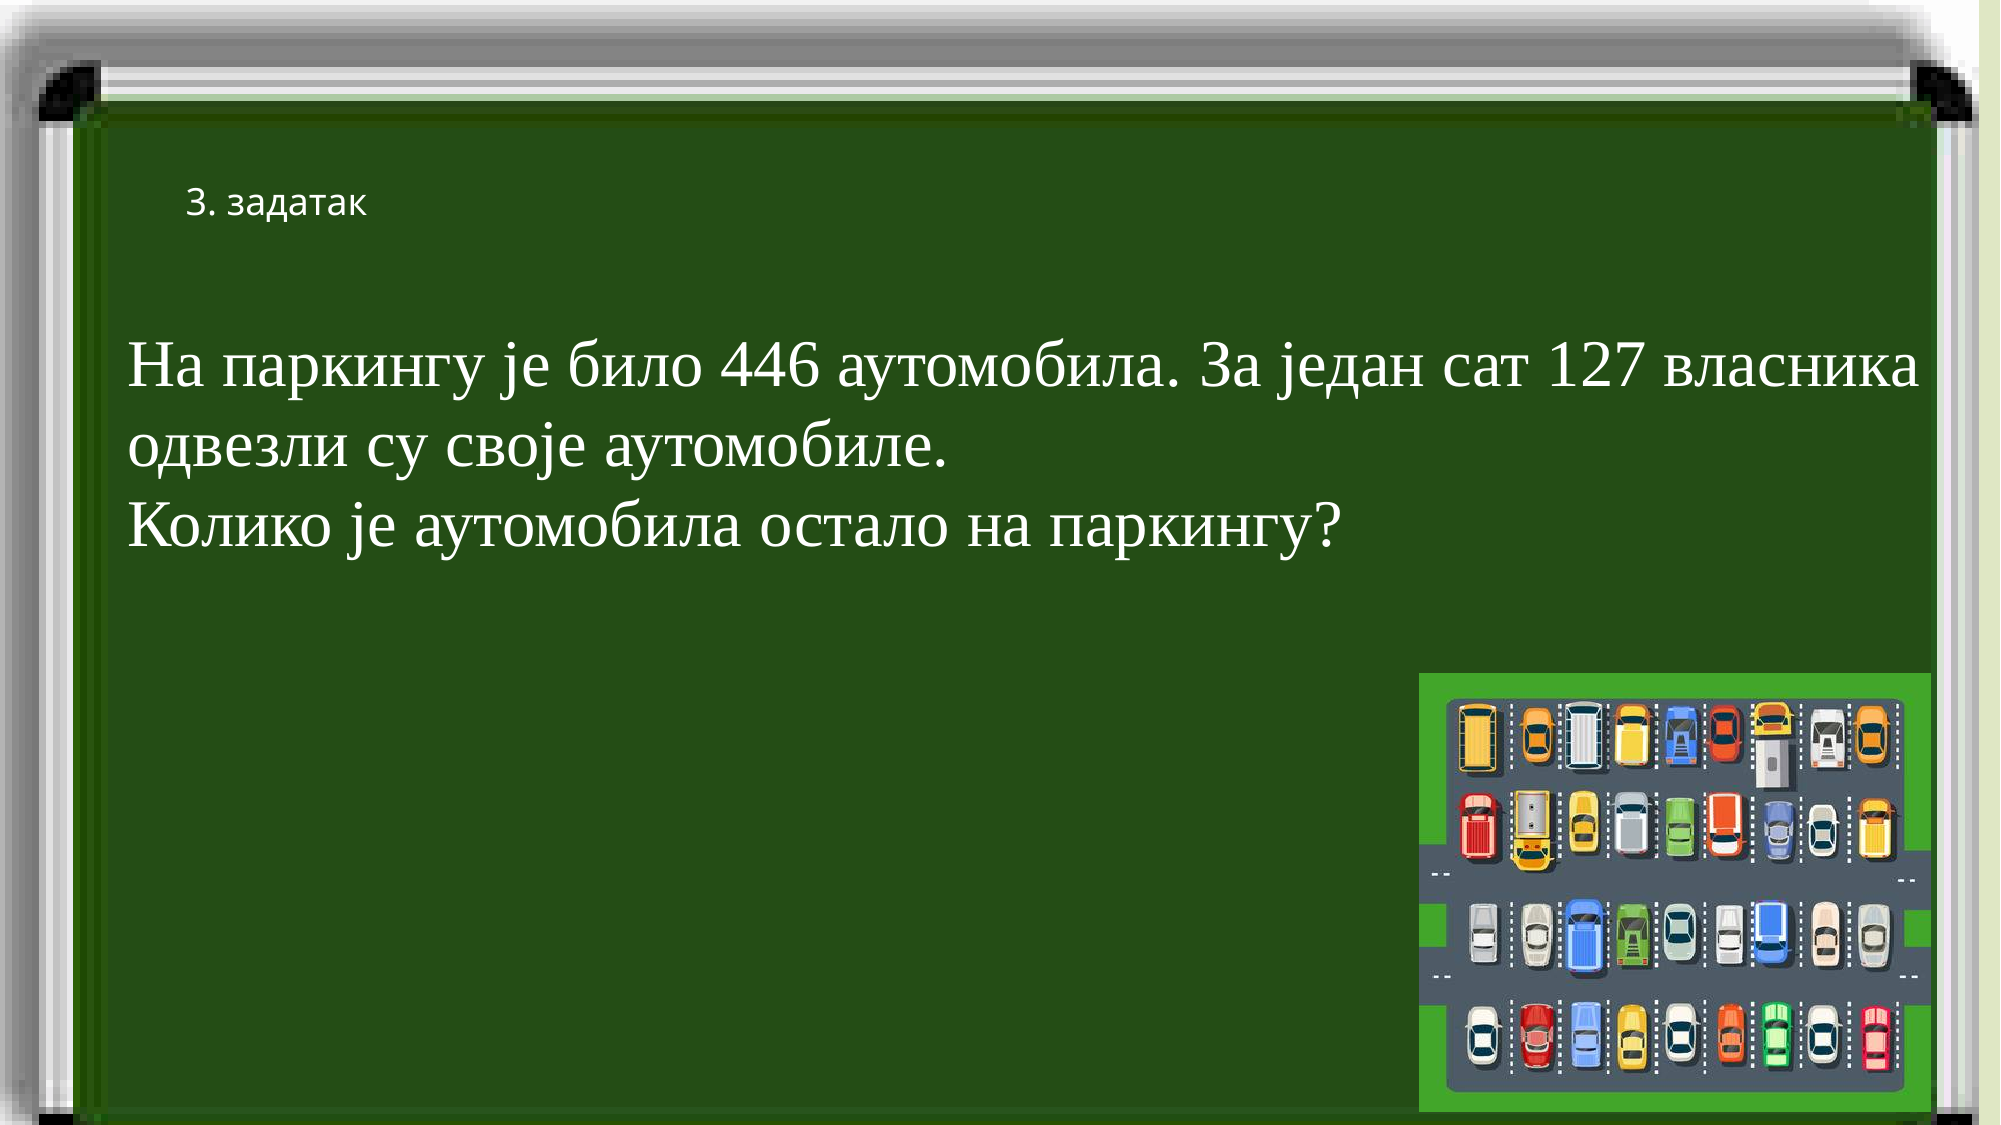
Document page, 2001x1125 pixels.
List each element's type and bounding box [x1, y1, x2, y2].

list [0, 0, 1979, 1125]
picture [1419, 673, 1931, 1112]
